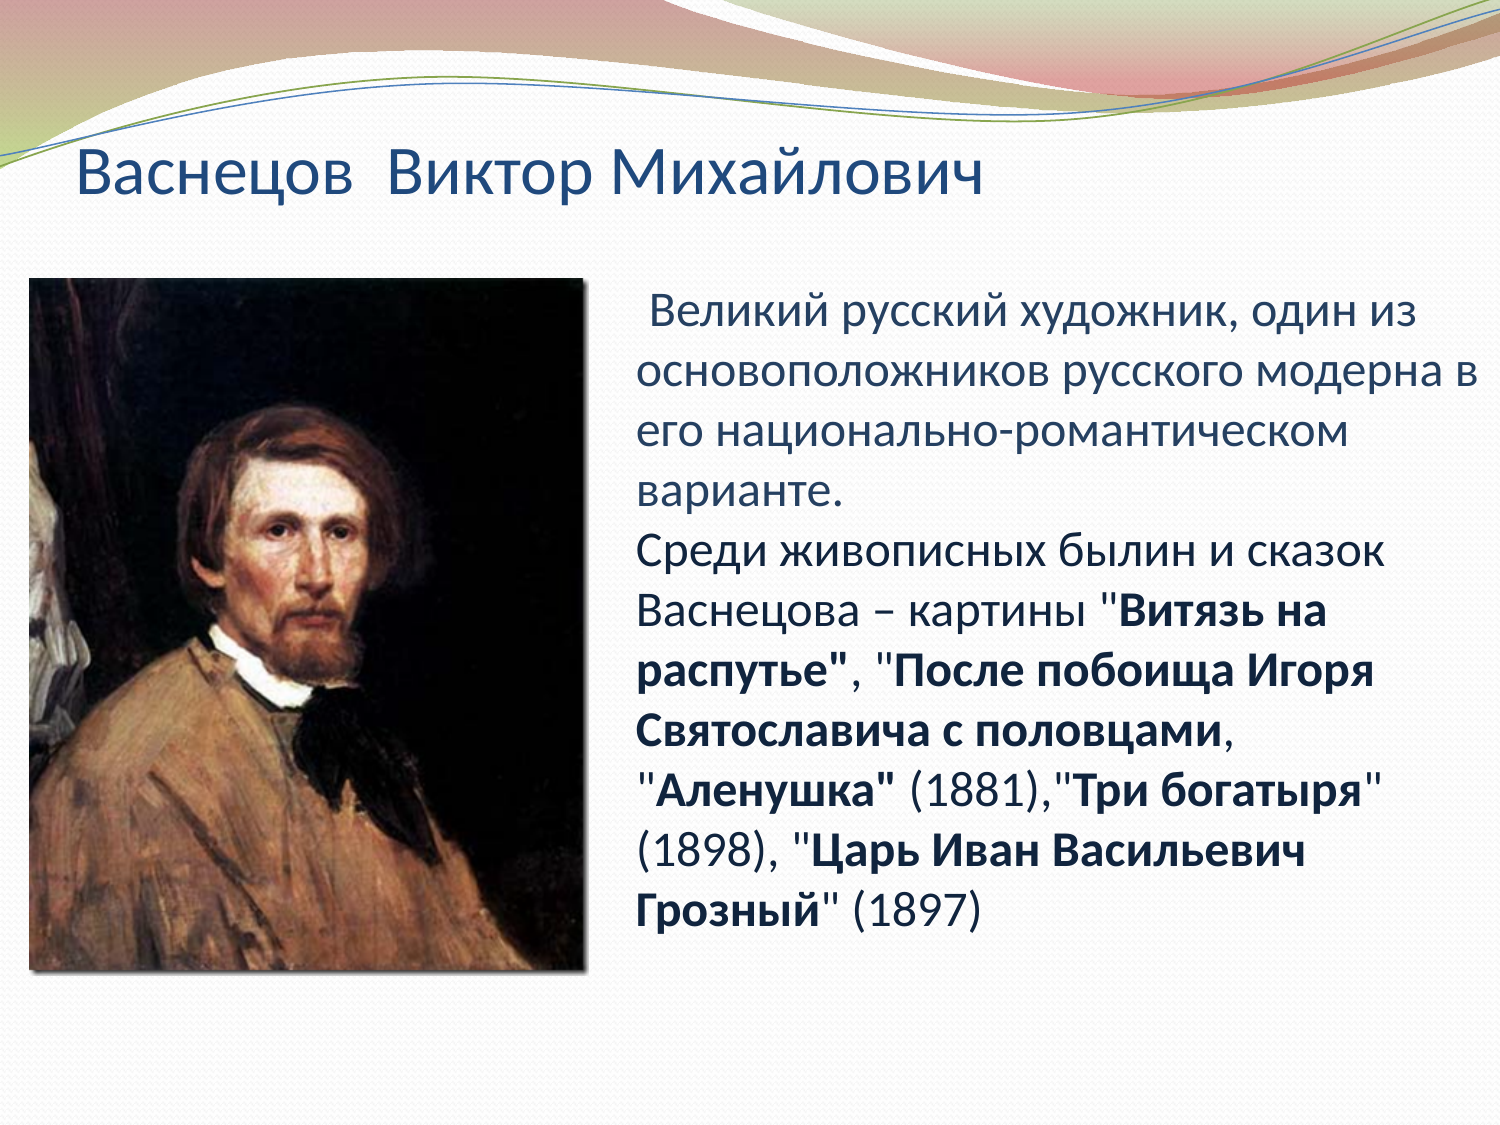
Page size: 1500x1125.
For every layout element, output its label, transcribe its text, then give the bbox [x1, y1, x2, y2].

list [29, 278, 589, 977]
text_box Великий русский художник, один из основоположников русского модерна в его национально-романтическом варианте. Среди живописных былин и сказок Васнецова – картины "Витязь на распутье", "После побоища Игоря Святославича с половцами, "Аленушка" (1881),"Три богатыря" (1898), "Царь Иван Васильевич Грозный" (1897) [621, 148, 1500, 1004]
title Васнецов Виктор Михайлович [75, 115, 1425, 209]
